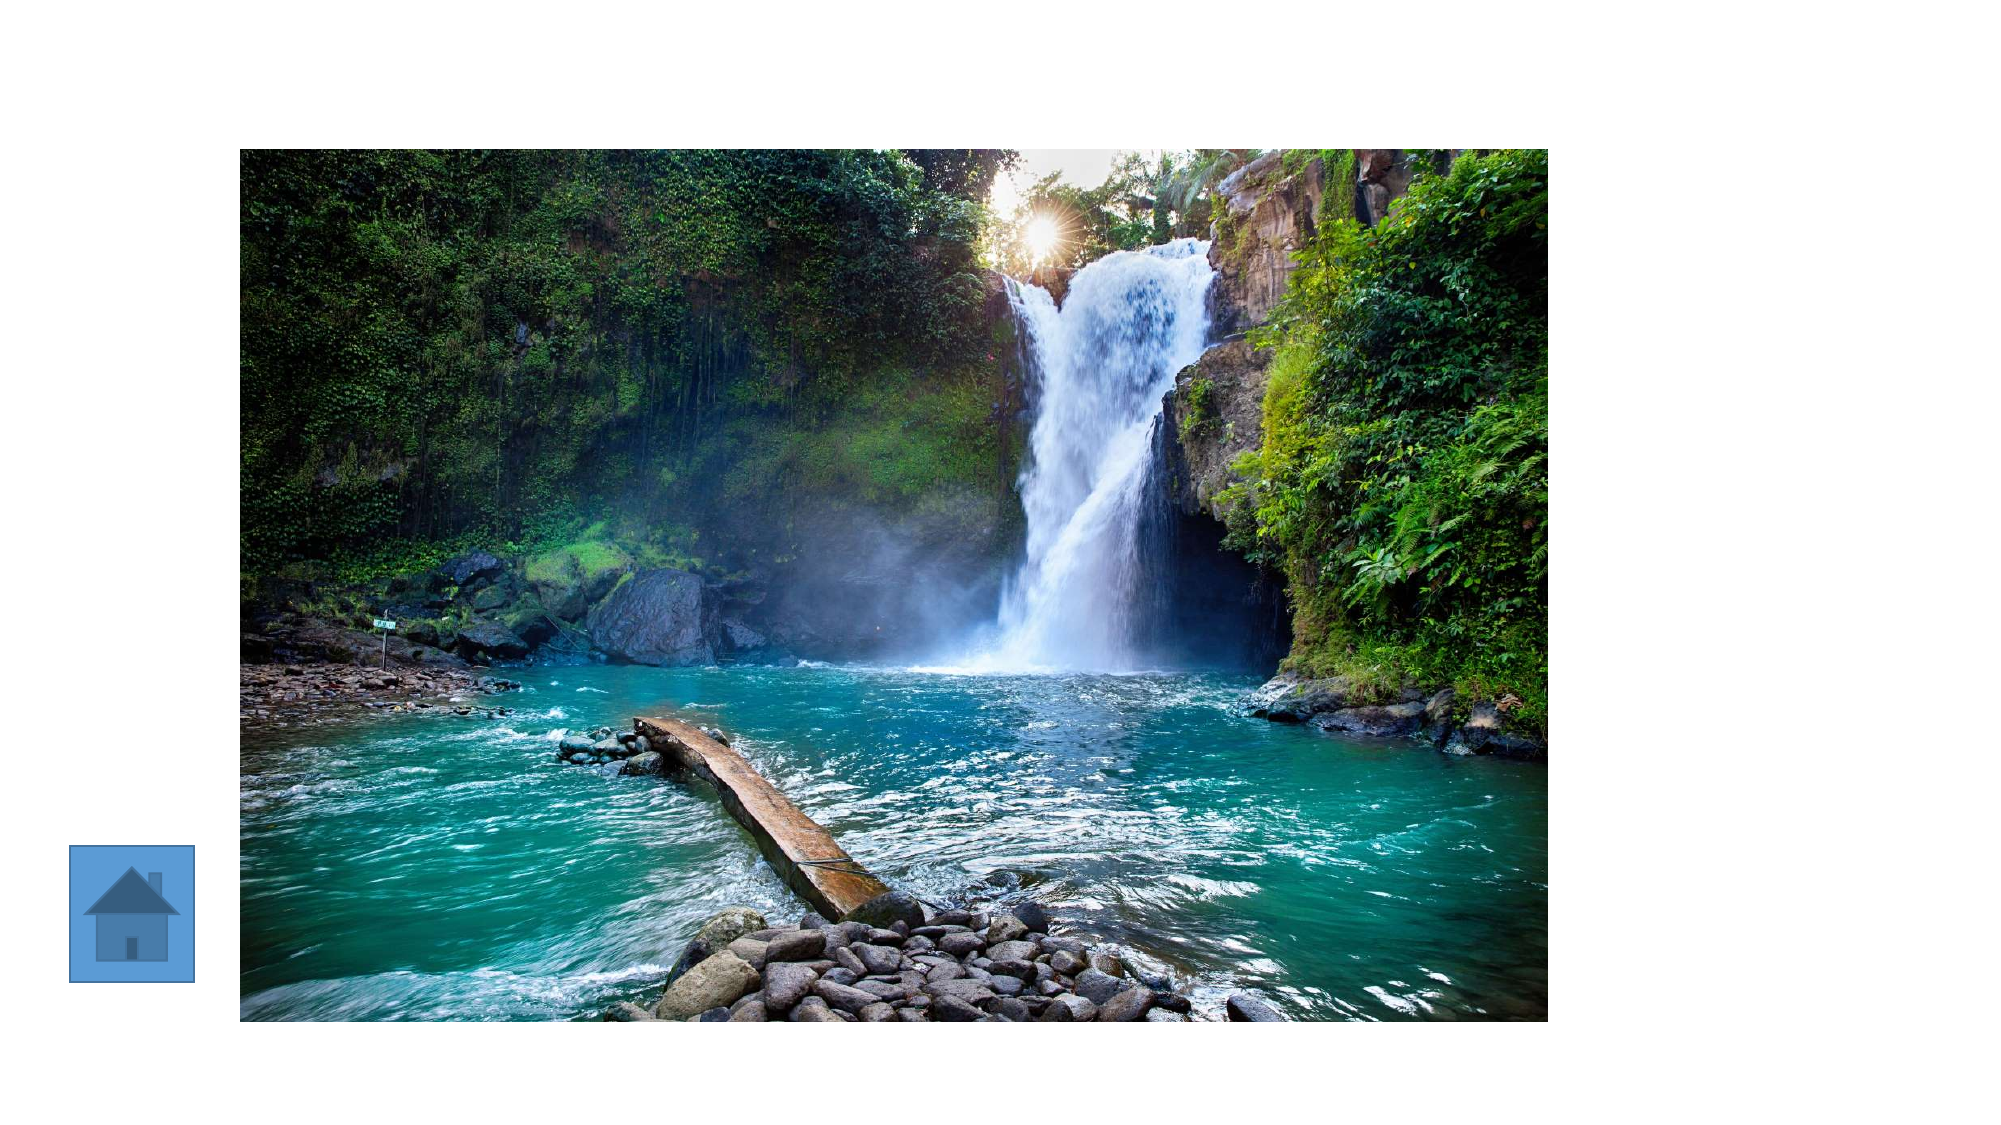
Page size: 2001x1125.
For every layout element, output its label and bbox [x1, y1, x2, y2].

list [239, 149, 1548, 1022]
text_box [69, 845, 195, 983]
